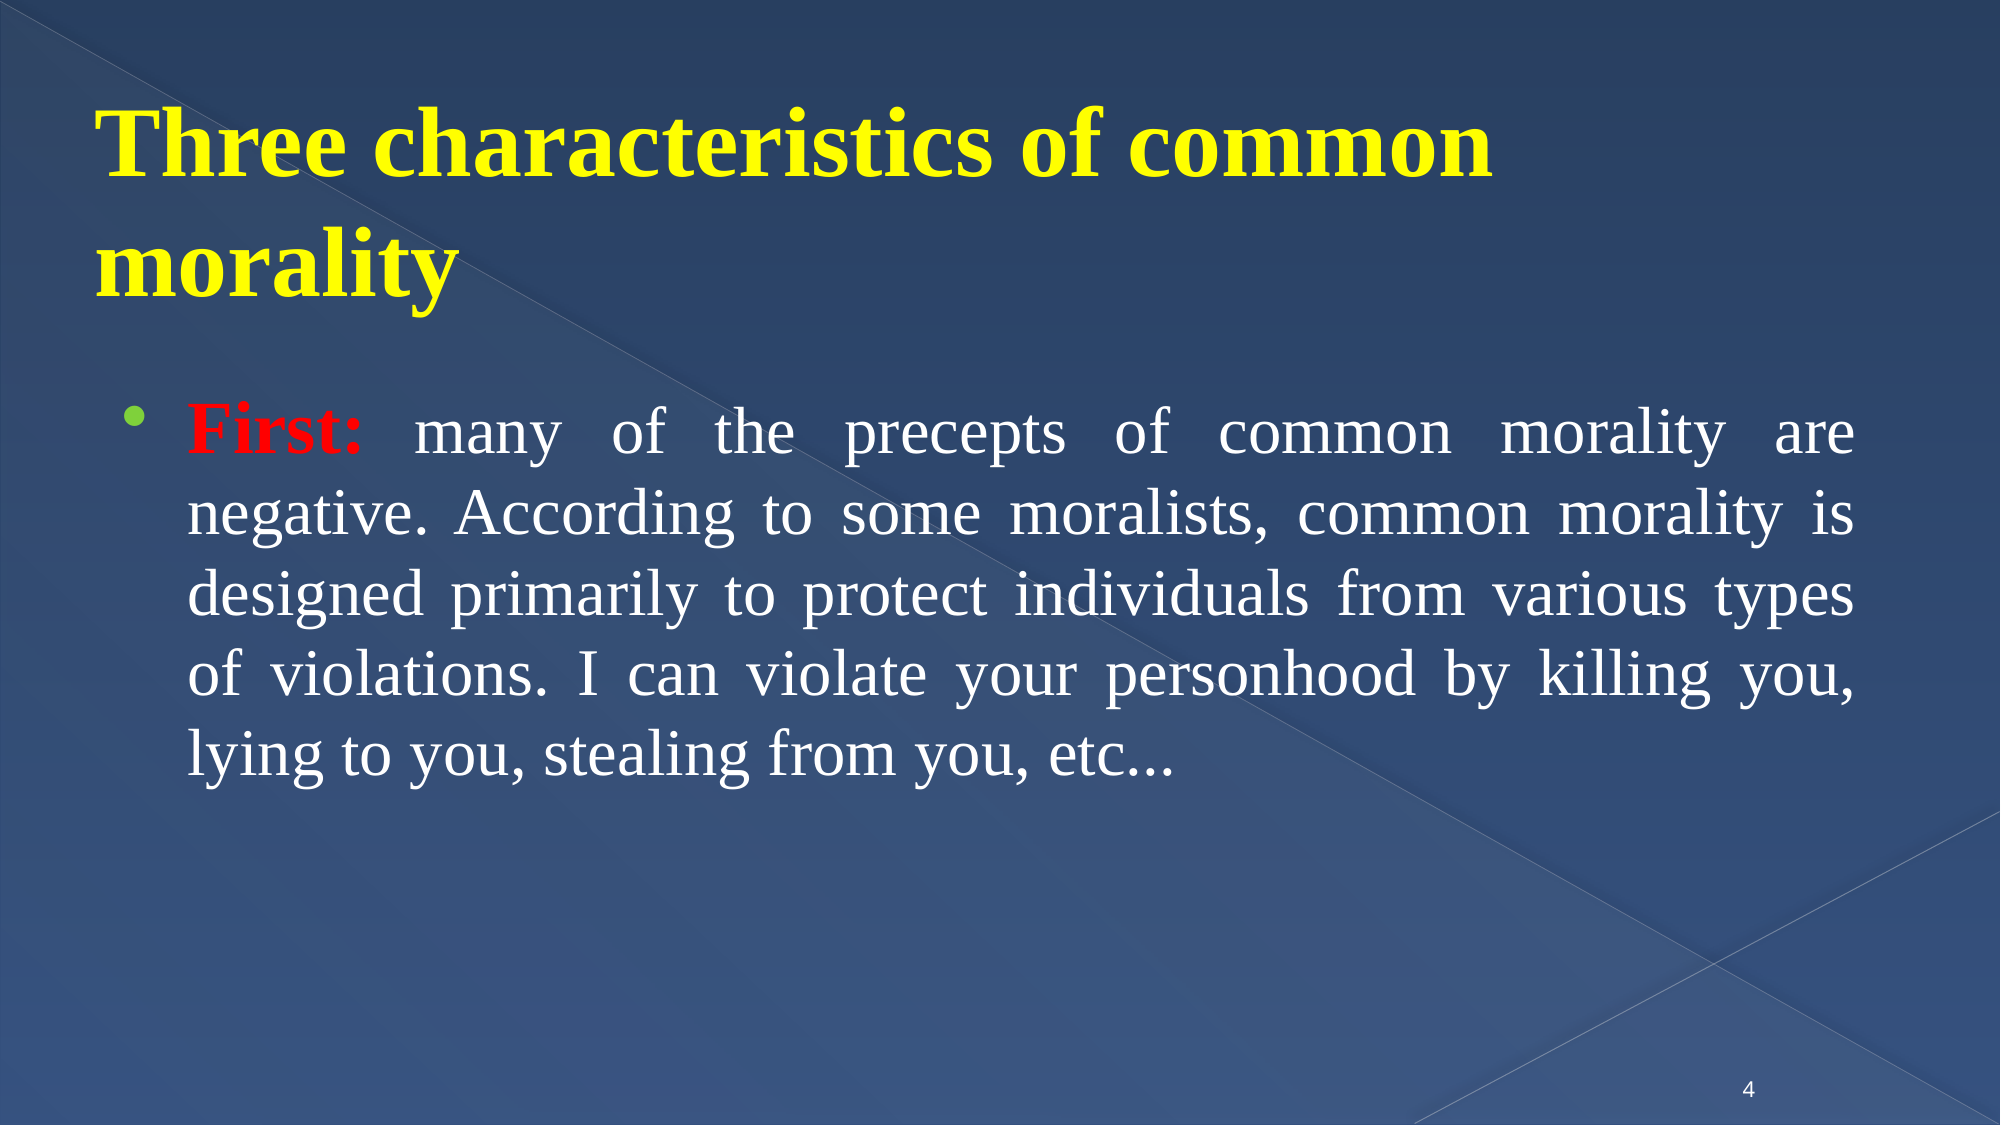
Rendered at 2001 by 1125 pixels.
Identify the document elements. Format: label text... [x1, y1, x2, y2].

slide_number 4 [1659, 1063, 1770, 1113]
title Three characteristics of common morality [0, 90, 1775, 303]
list First: many of the precepts of common morality are negative. According to some moralists, common morality is designed primarily to protect individuals from various types of violations. I can violate your personhood by killing you, lying to you, stealing from you, etc... [99, 370, 1874, 1063]
